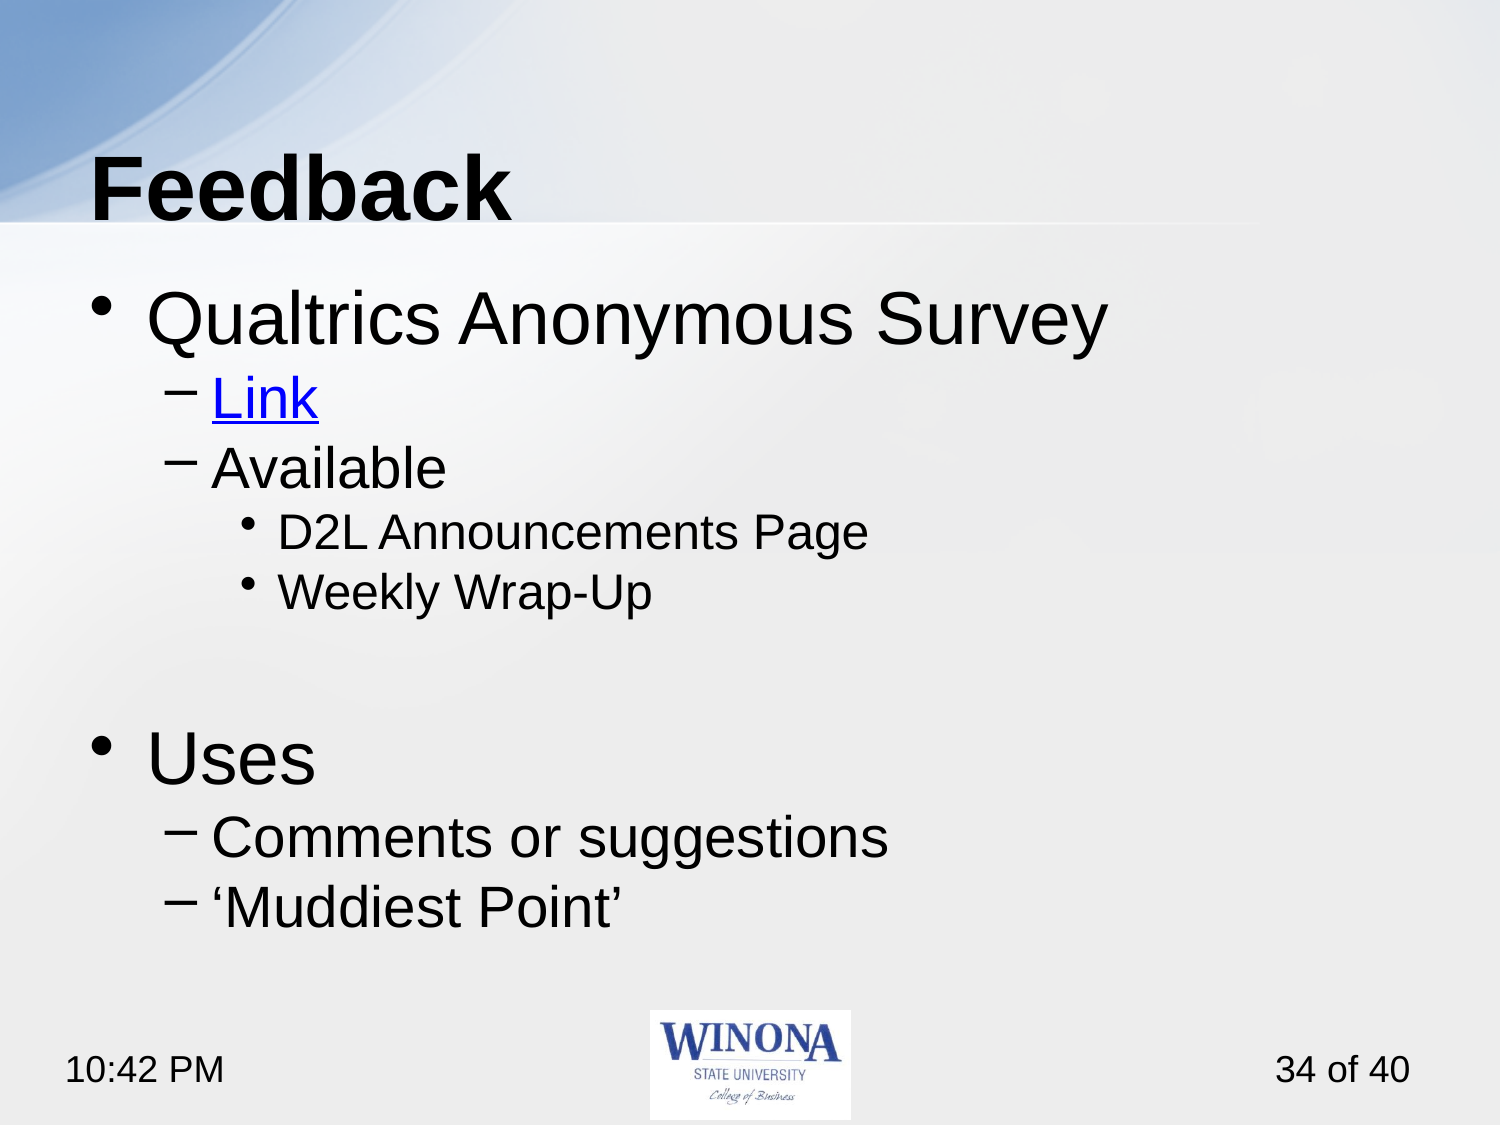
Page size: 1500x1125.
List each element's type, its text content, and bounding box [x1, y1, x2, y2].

title Feedback [75, 58, 1425, 247]
picture [0, 0, 1500, 1125]
list Qualtrics Anonymous Survey Link Available D2L Announcements Page Weekly Wrap-Up Uses Comments or suggestions ‘Muddiest Point’ [75, 262, 1426, 1005]
